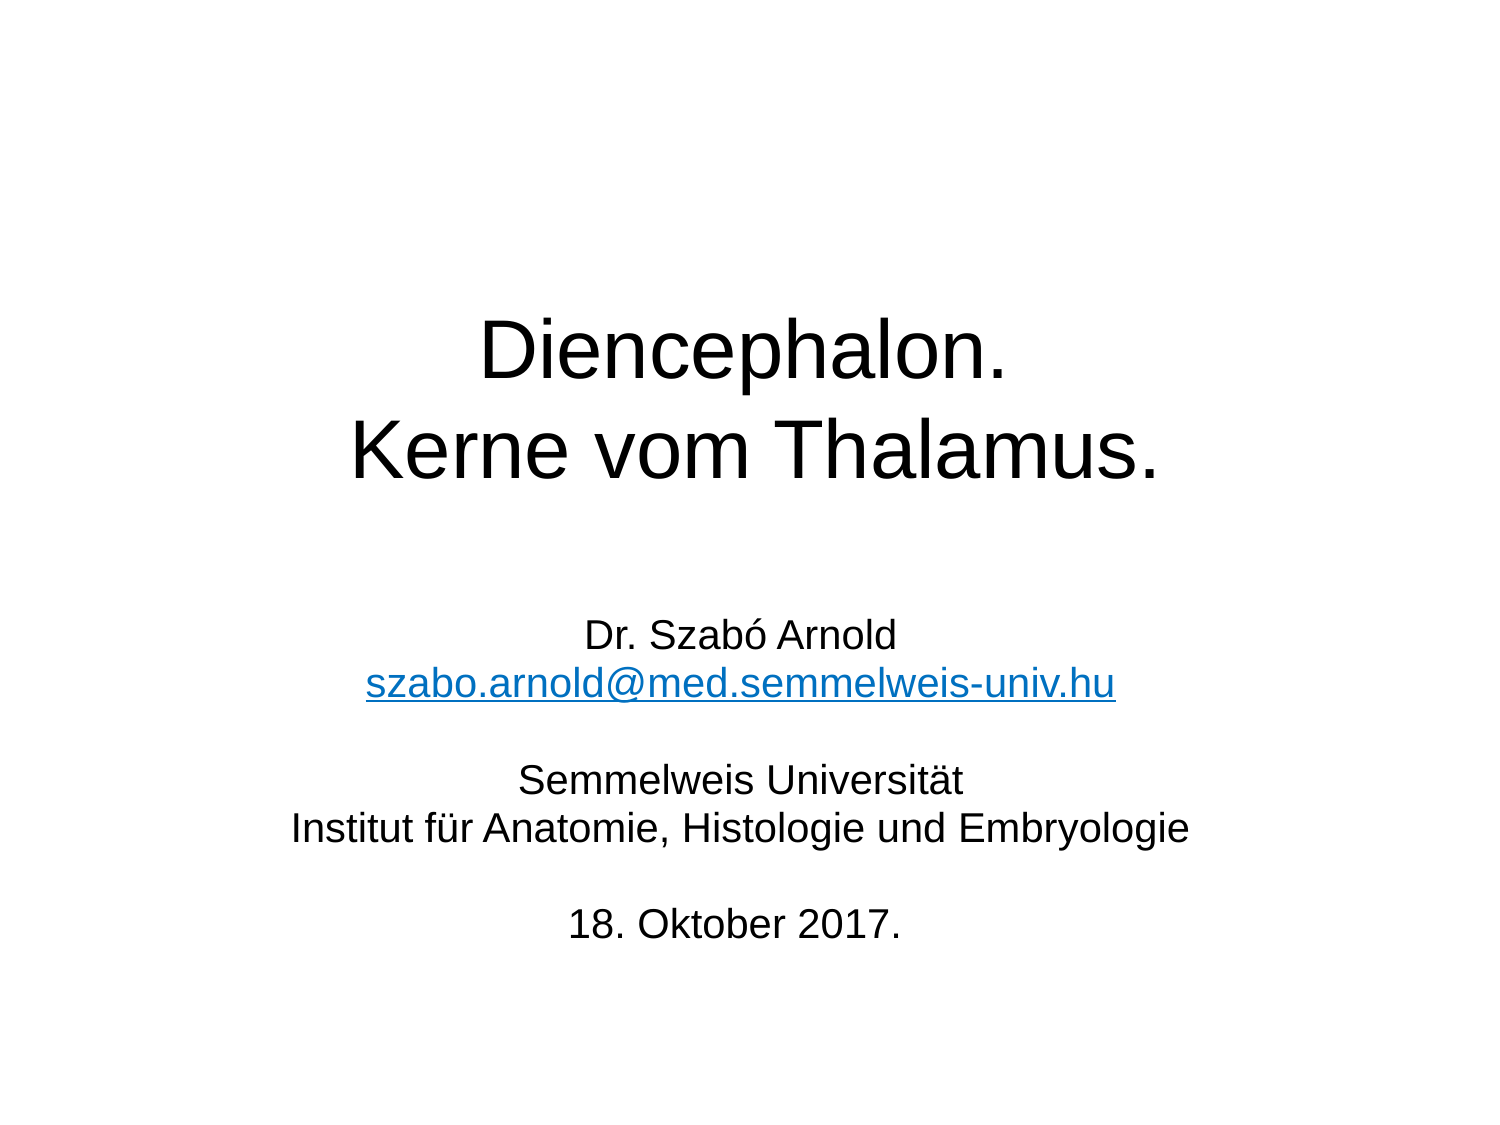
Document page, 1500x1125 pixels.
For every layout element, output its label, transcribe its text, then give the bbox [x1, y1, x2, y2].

title Diencephalon. Kerne vom Thalamus. [88, 274, 1424, 516]
subtitle Dr. Szabó Arnold szabo.arnold@med.semmelweis-univ.hu Semmelweis Universität Institut für Anatomie, Histologie und Embryologie 18. Oktober 2017. [159, 609, 1323, 1023]
